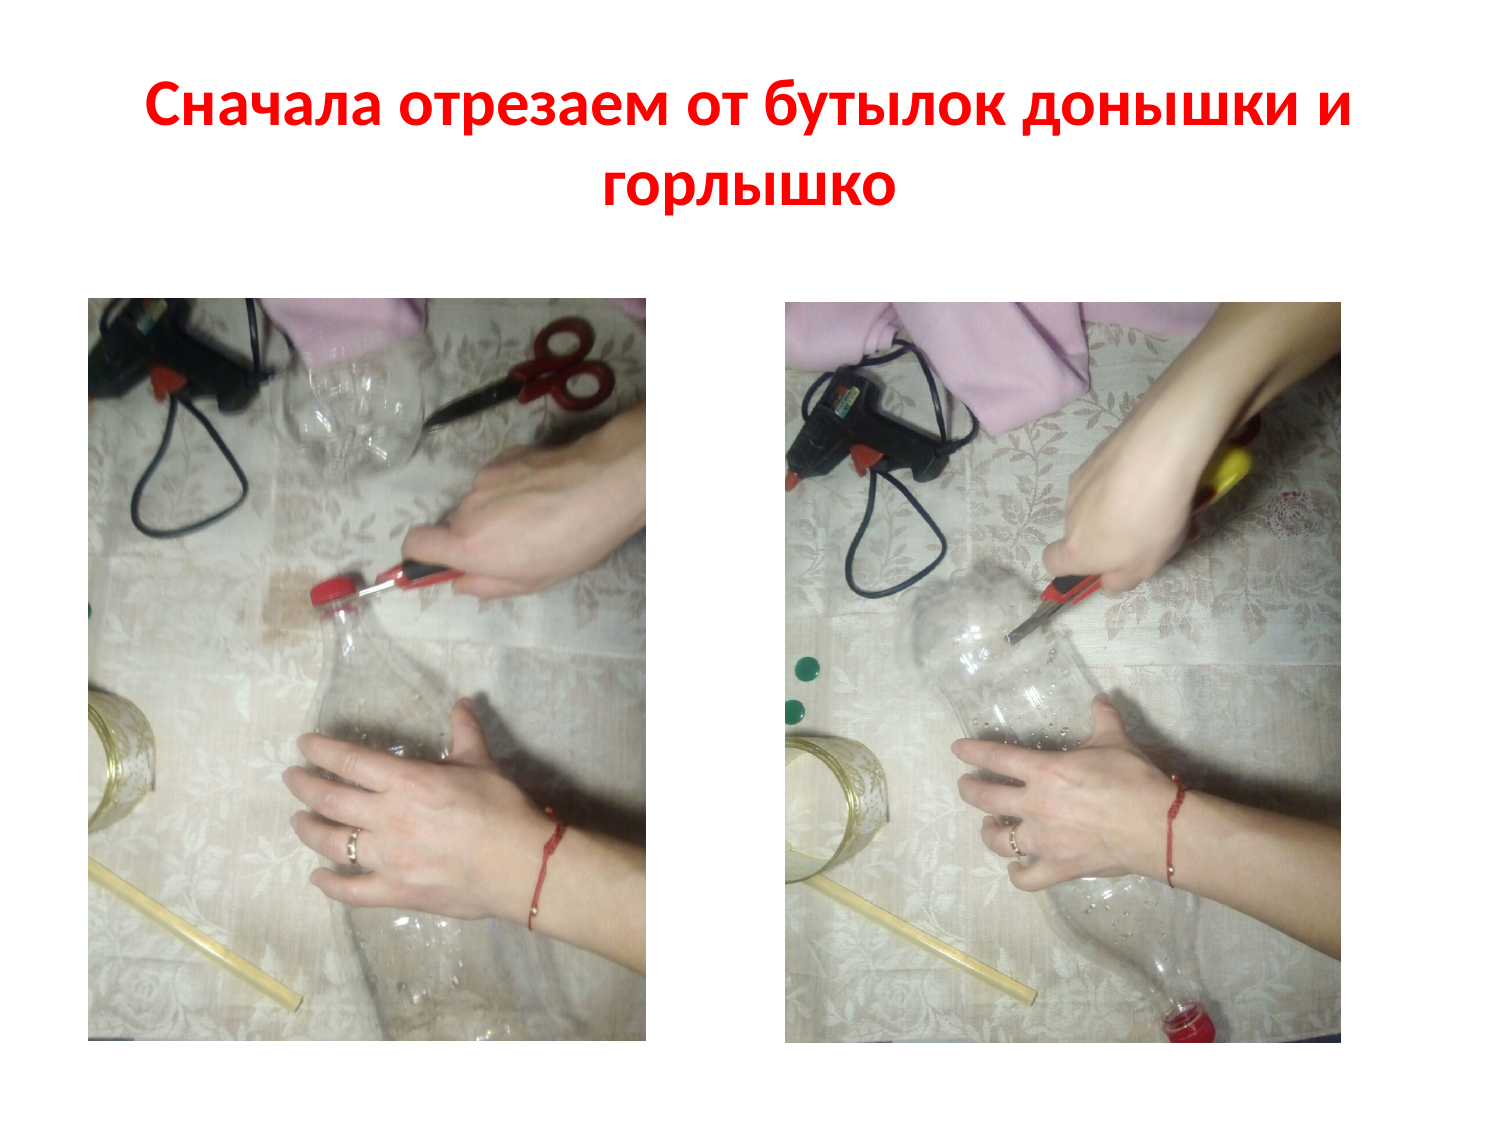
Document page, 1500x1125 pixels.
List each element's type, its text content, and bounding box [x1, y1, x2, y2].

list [88, 298, 646, 1042]
title Сначала отрезаем от бутылок донышки и горлышко [75, 45, 1425, 233]
picture [785, 302, 1341, 1044]
